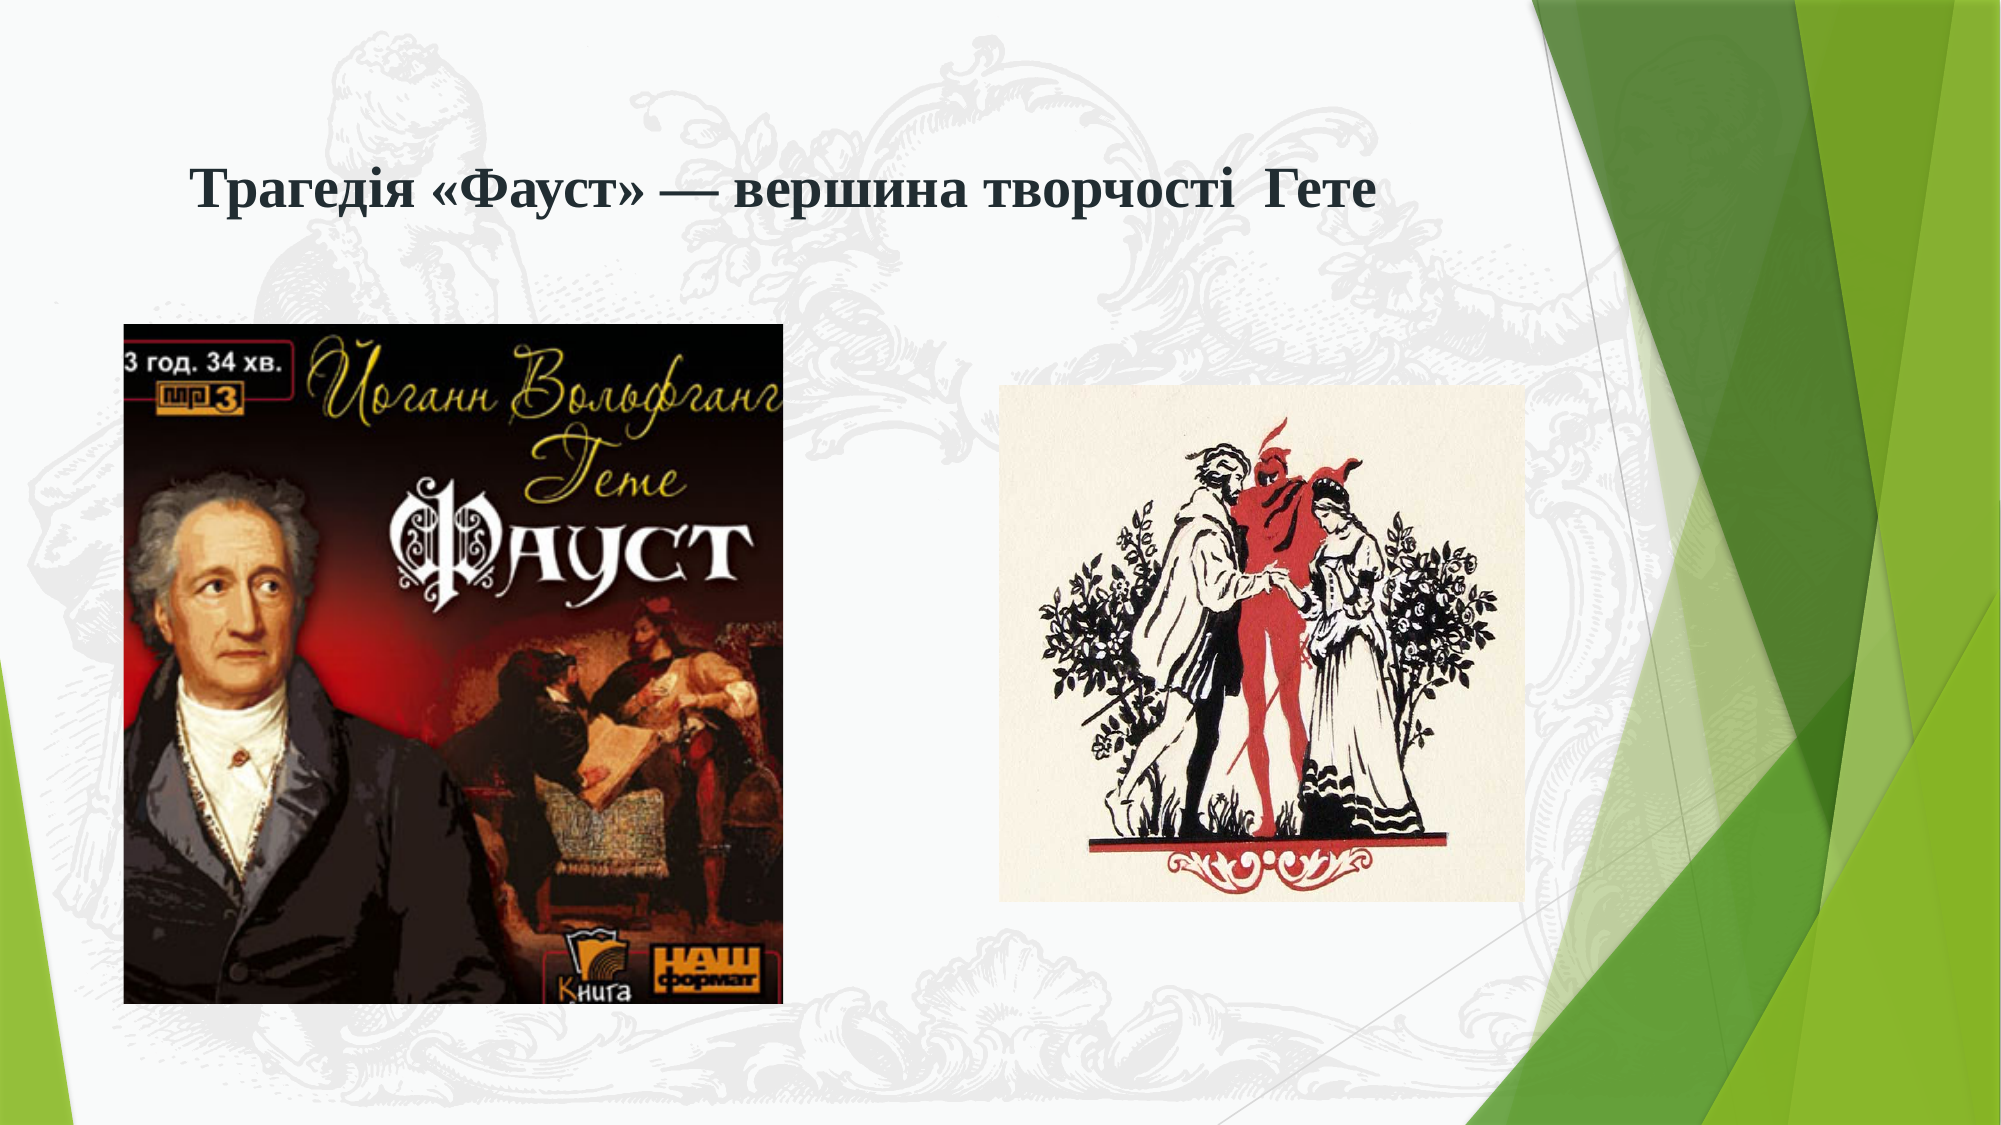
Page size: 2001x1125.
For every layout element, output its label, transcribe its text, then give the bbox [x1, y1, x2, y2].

picture [999, 384, 1526, 903]
picture [123, 323, 784, 1005]
text_box Трагедія «Фауст» — вершина творчості Гете [151, 141, 1416, 227]
